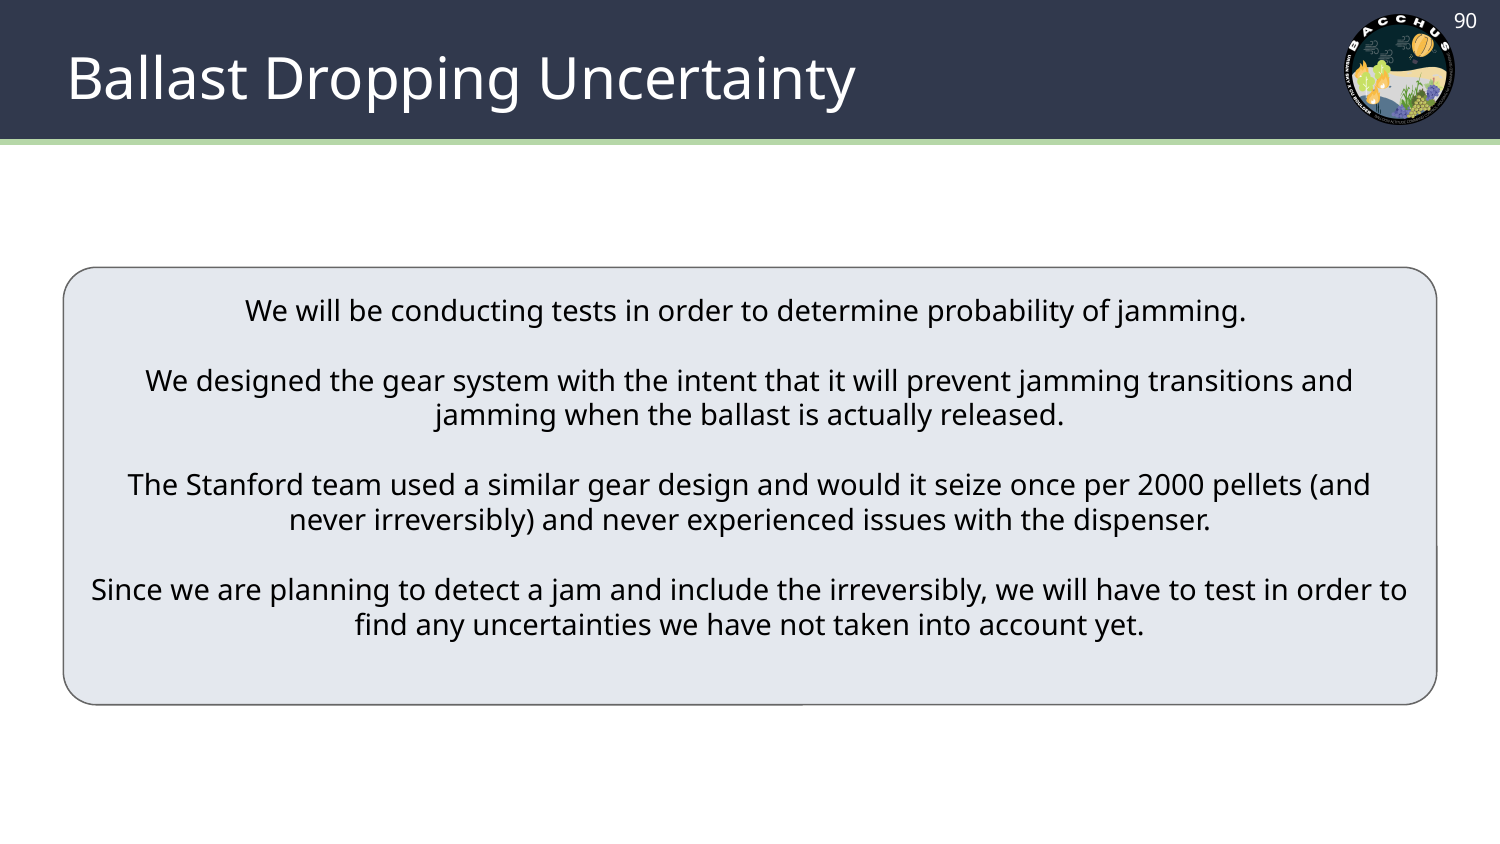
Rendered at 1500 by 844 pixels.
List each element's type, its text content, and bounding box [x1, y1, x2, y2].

slide_number ‹#› [1402, 0, 1493, 55]
title Ballast Dropping Uncertainty [51, 26, 1449, 129]
text_box We will be conducting tests in order to determine probability of jamming. We designed the gear system with the intent that it will prevent jamming transitions and jamming when the ballast is actually released. The Stanford team used a similar gear design and would it seize once per 2000 pellets (and never irreversibly) and never experienced issues with the dispenser. Since we are planning to detect a jam and include the irreversibly, we will have to test in order to find any uncertainties we have not taken into account yet. [63, 267, 1437, 705]
picture [1344, 14, 1402, 26]
picture [1449, 55, 1455, 125]
